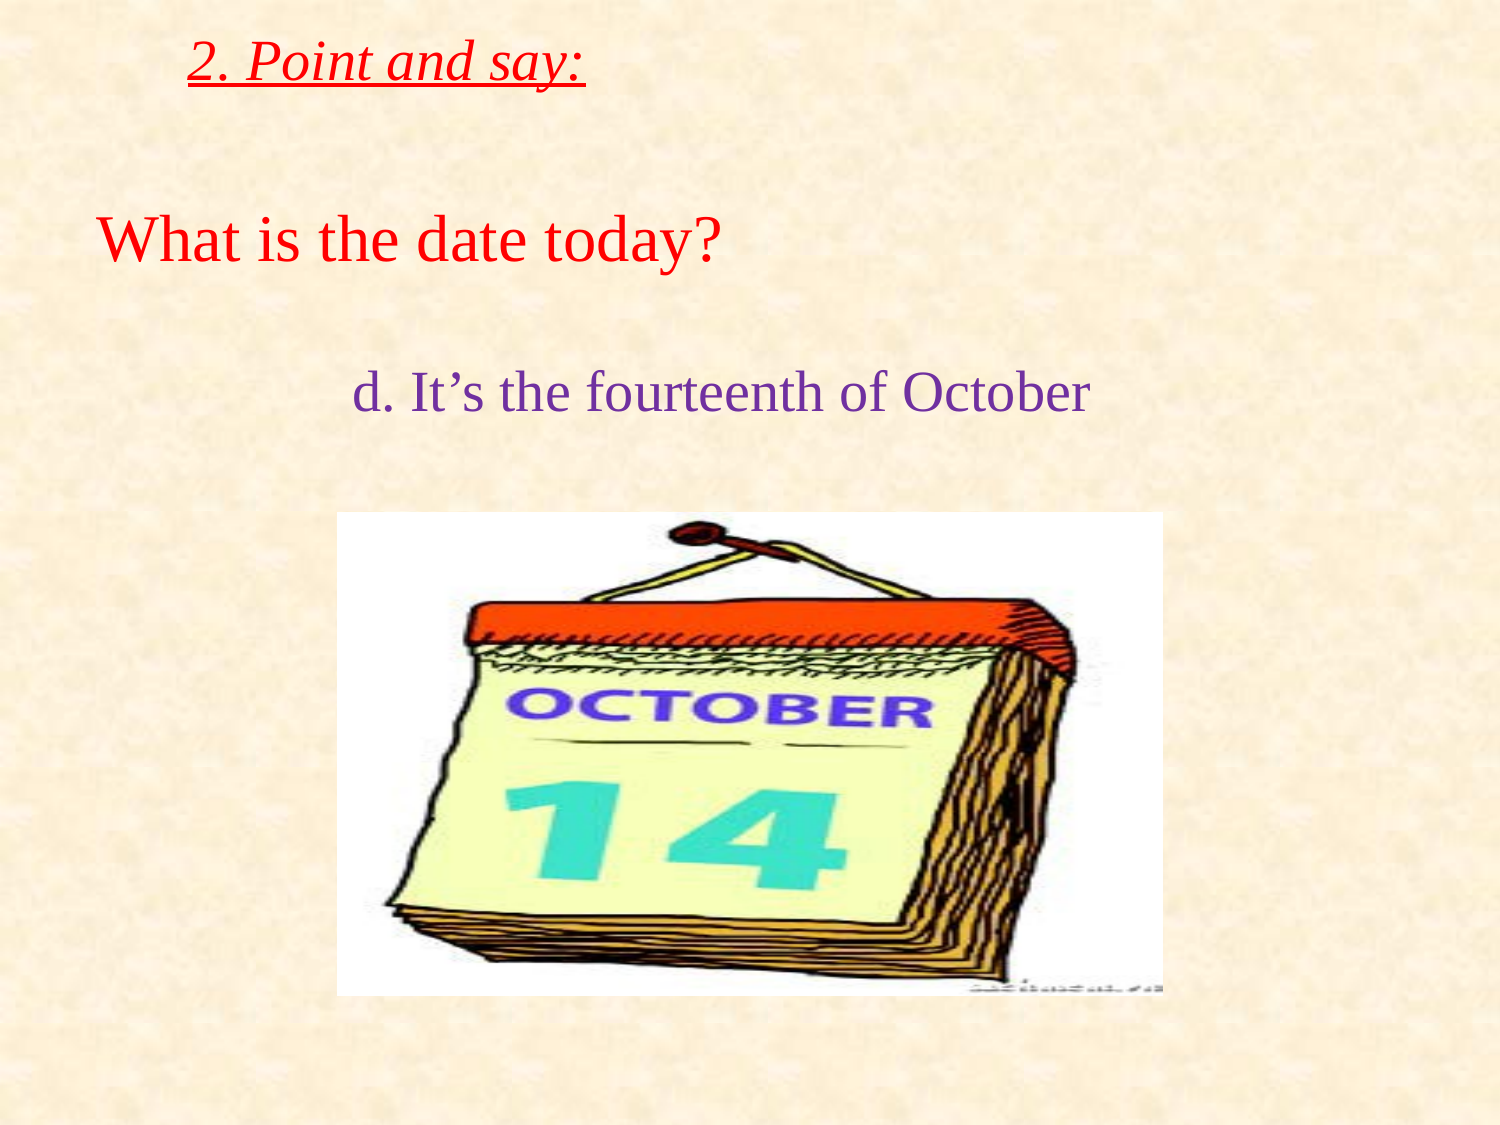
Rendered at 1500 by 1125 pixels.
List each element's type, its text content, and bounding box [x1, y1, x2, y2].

text_box 2. Point and say: [173, 14, 602, 99]
picture [0, 0, 1500, 1125]
text_box What is the date today? [81, 187, 740, 423]
text_box d. It’s the fourteenth of October [337, 345, 1380, 430]
